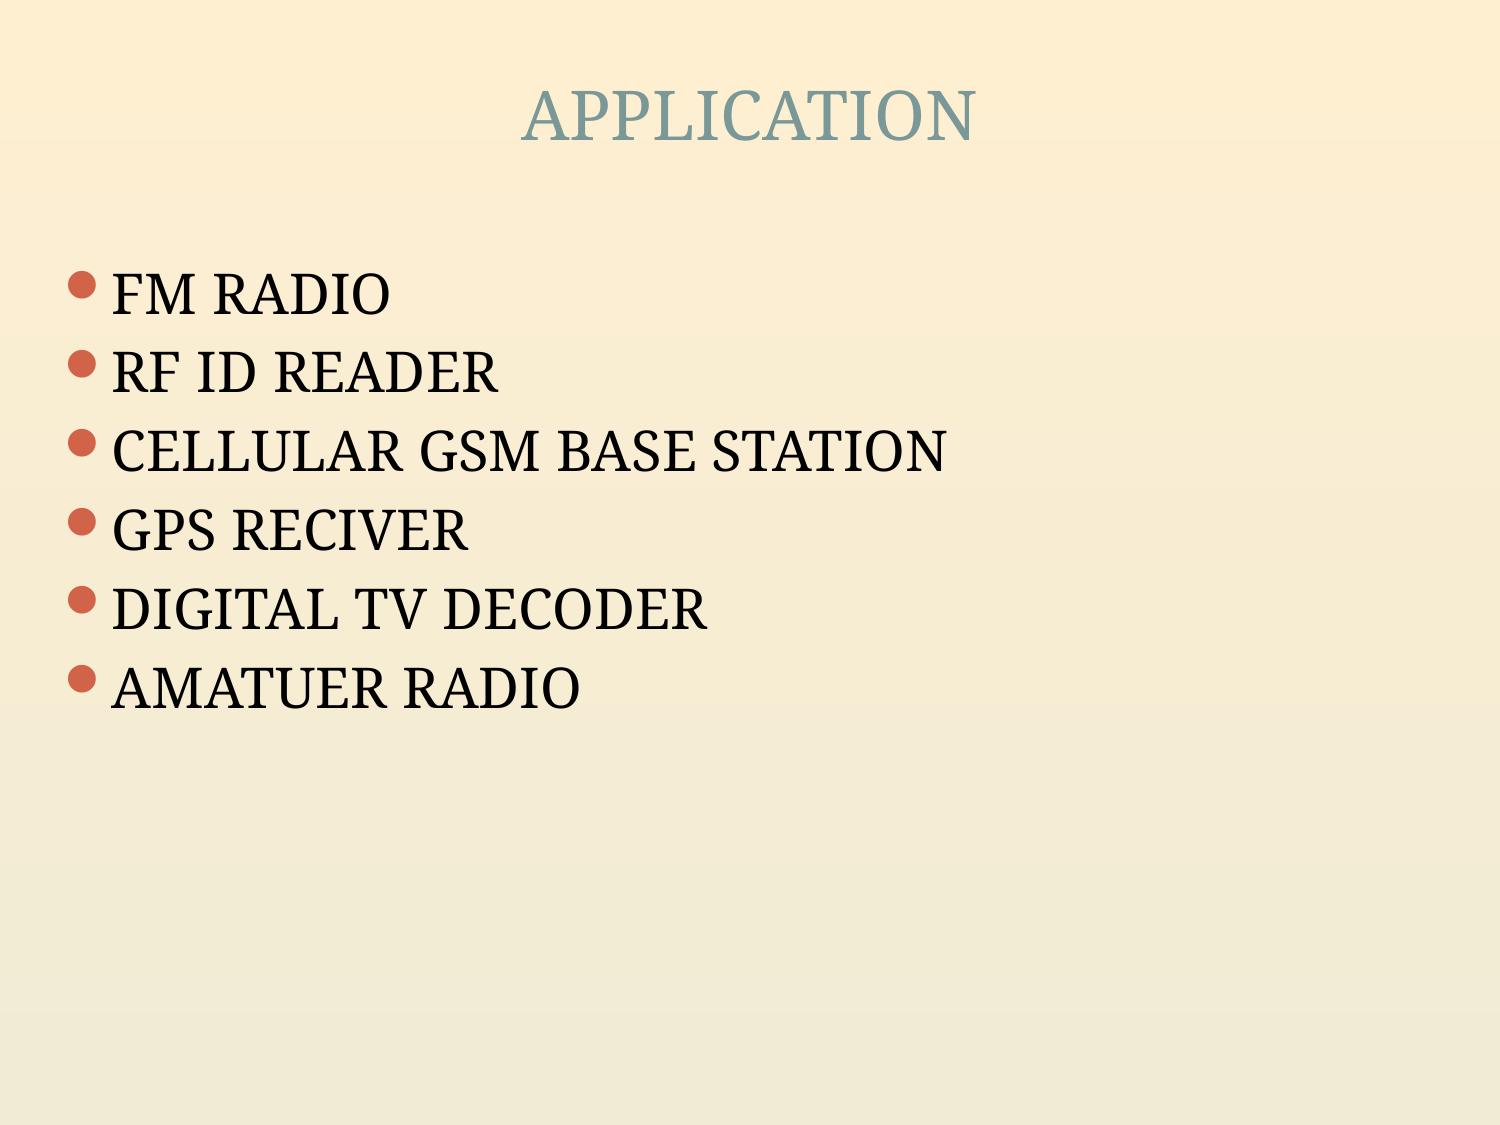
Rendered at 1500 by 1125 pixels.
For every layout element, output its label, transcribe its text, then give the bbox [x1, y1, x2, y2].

title APPLICATION [49, 37, 1450, 162]
list FM RADIO RF ID READER CELLULAR GSM BASE STATION GPS RECIVER DIGITAL TV DECODER AMATUER RADIO [49, 250, 1445, 1001]
